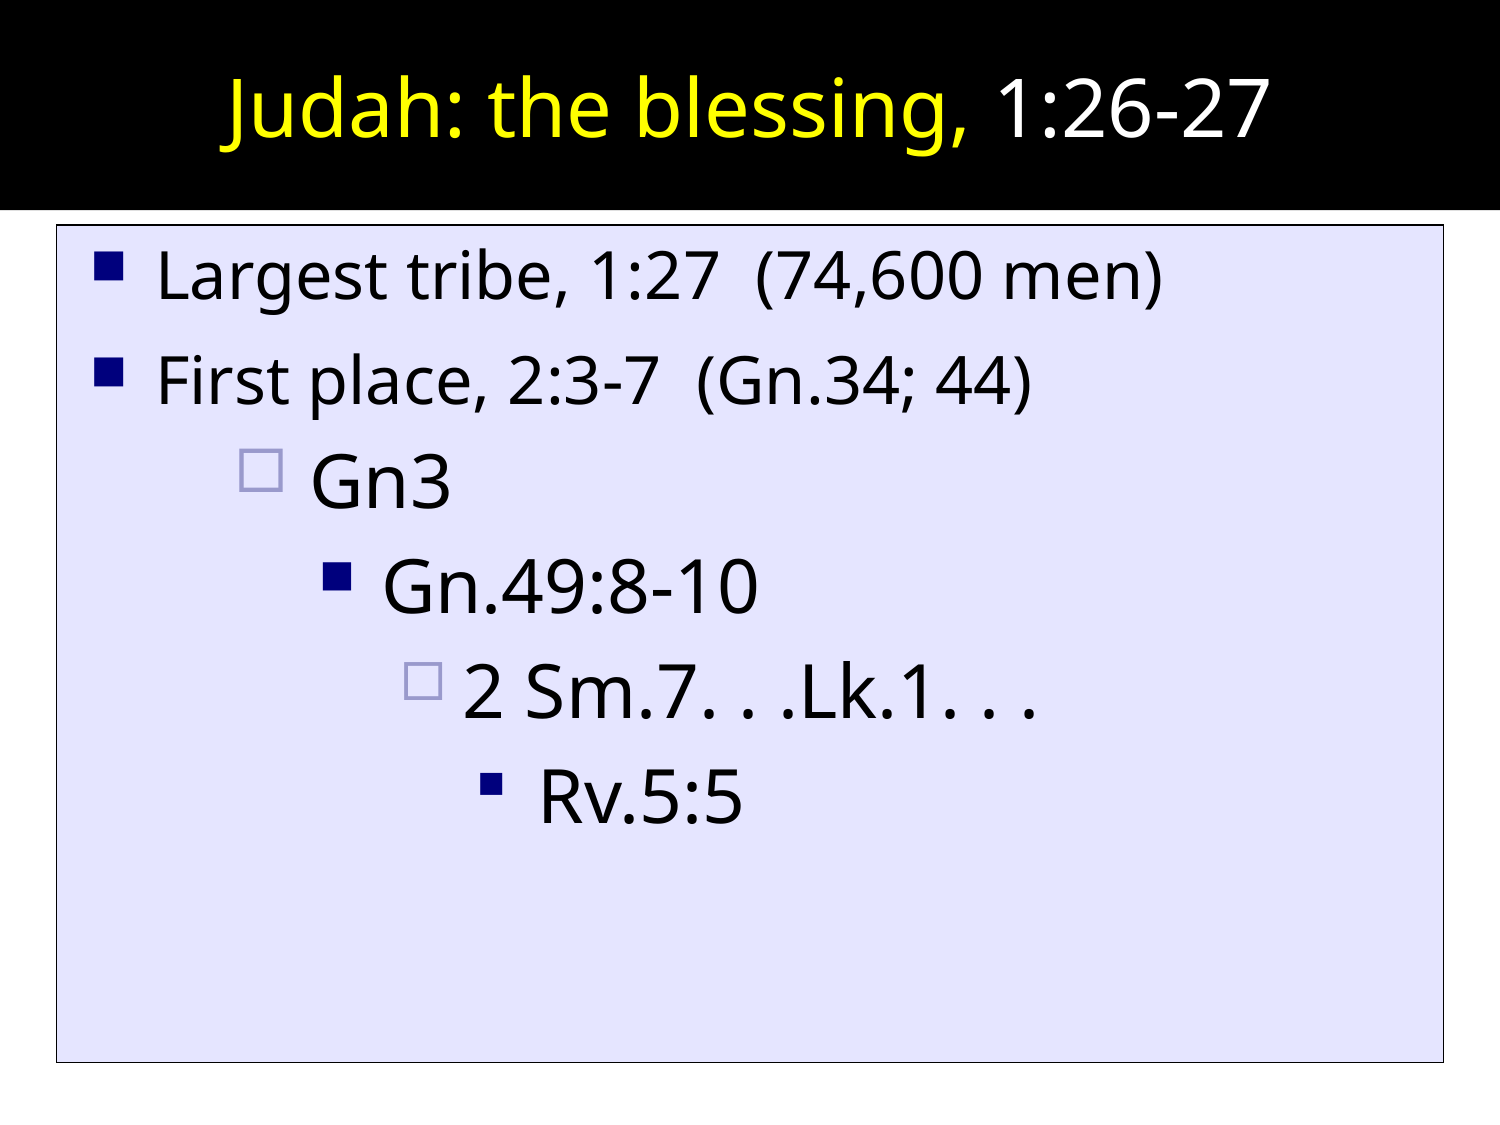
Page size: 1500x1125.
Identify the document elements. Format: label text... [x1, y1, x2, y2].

list Largest tribe, 1:27 (74,600 men) First place, 2:3-7 (Gn.34; 44) Gn3 Gn.49:8-10 2 Sm.7. . .Lk.1. . . Rv.5:5 [75, 224, 1425, 825]
text_box [56, 224, 1444, 1063]
title Judah: the blessing, 1:26-27 [0, 0, 1500, 211]
